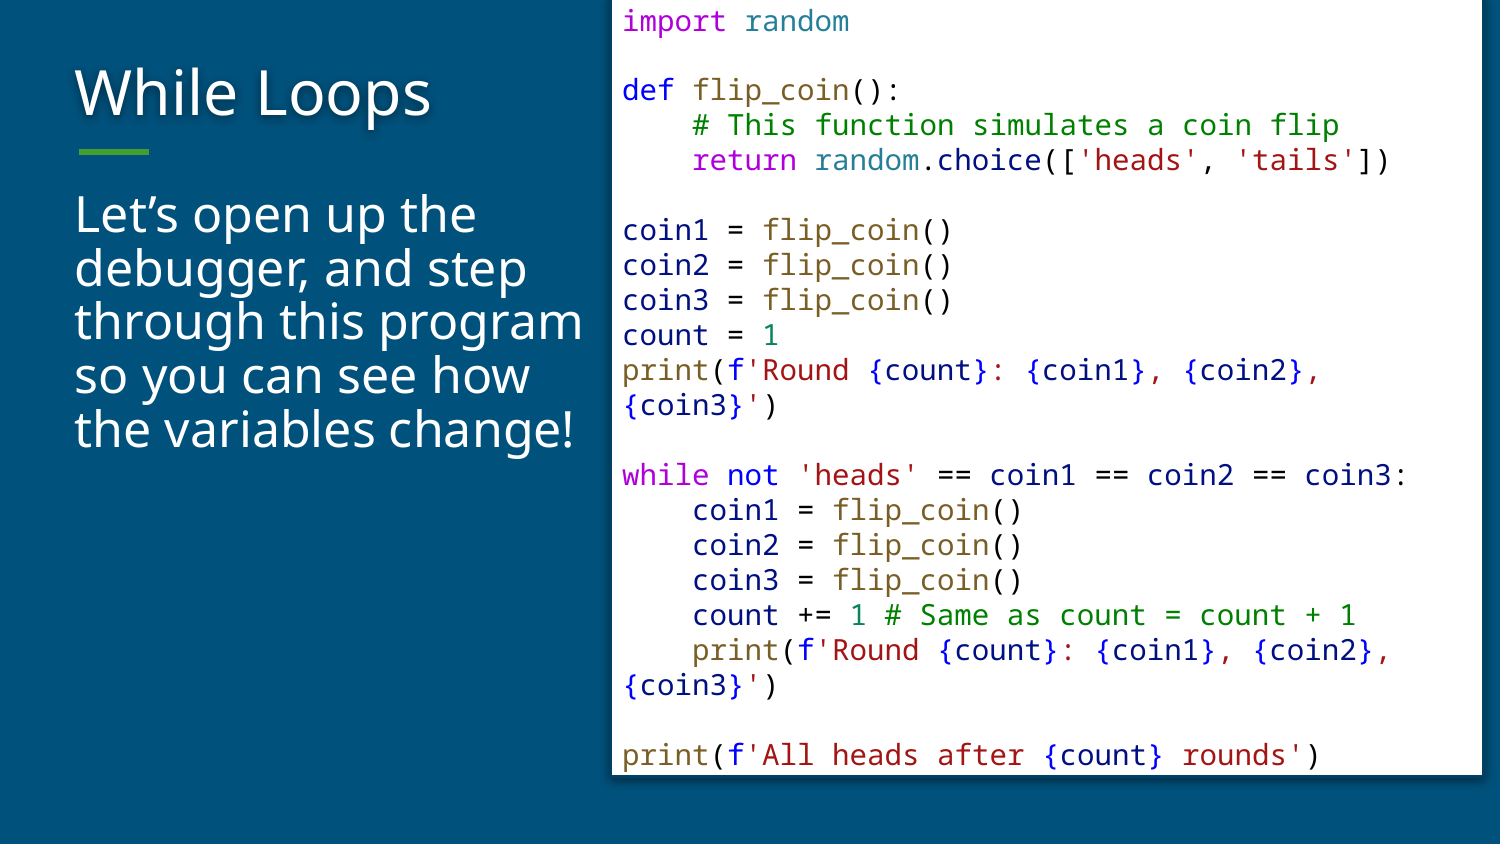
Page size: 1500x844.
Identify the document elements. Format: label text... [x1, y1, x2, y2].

list Let’s open up the debugger, and step through this program so you can see how the variables change! [63, 183, 603, 750]
text_box import random def flip_coin(): # This function simulates a coin flip return random.choice(['heads', 'tails']) coin1 = flip_coin() coin2 = flip_coin() coin3 = flip_coin() count = 1 print(f'Round {count}: {coin1}, {coin2}, {coin3}') while not 'heads' == coin1 == coin2 == coin3: coin1 = flip_coin() coin2 = flip_coin() coin3 = flip_coin() count += 1 # Same as count = count + 1 print(f'Round {count}: {coin1}, {coin2},{coin3}') print(f'All heads after {count} rounds') [610, 0, 1485, 777]
title While Loops [63, 39, 603, 152]
